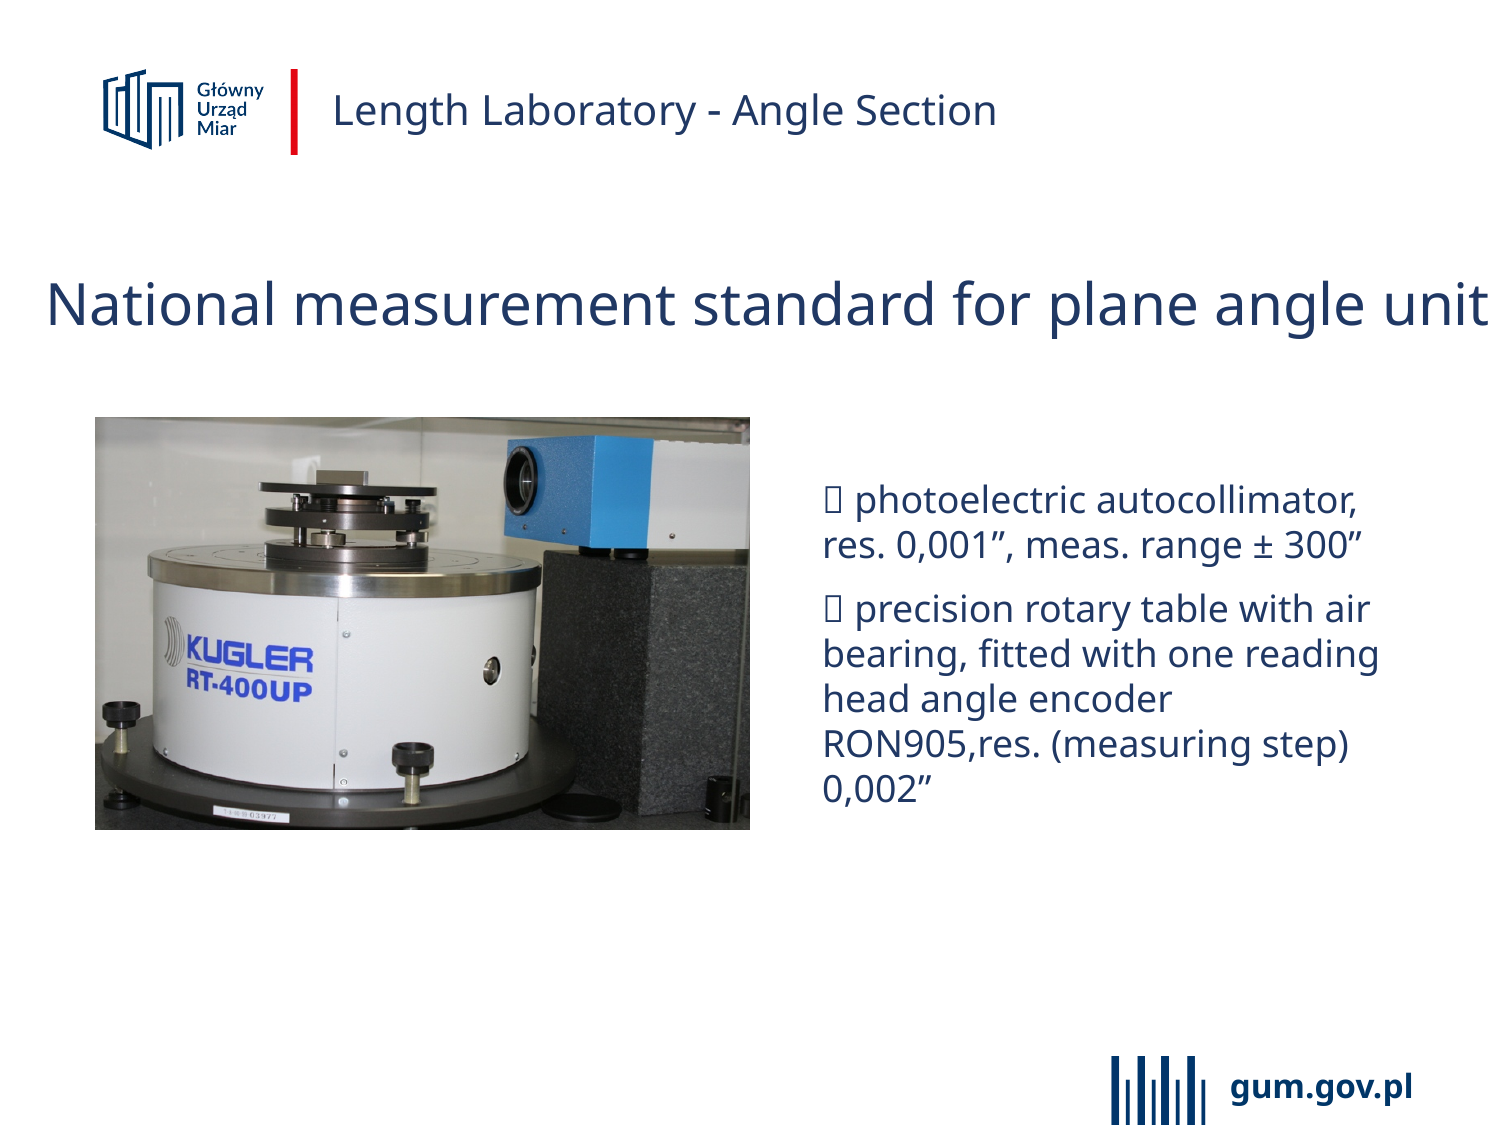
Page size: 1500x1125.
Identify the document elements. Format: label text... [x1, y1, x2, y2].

text_box National measurement standard for plane angle unit [30, 260, 1500, 345]
text_box  photoelectric autocollimator, res. 0,001”, meas. range ± 300”  precision rotary table with air bearing, fitted with one reading head angle encoder RON905,res. (measuring step) 0,002” [807, 468, 1405, 817]
picture [103, 69, 264, 150]
picture [95, 417, 750, 830]
text_box Length Laboratory  Angle Section [318, 75, 1018, 141]
picture [1111, 1056, 1215, 1125]
picture [290, 69, 298, 155]
